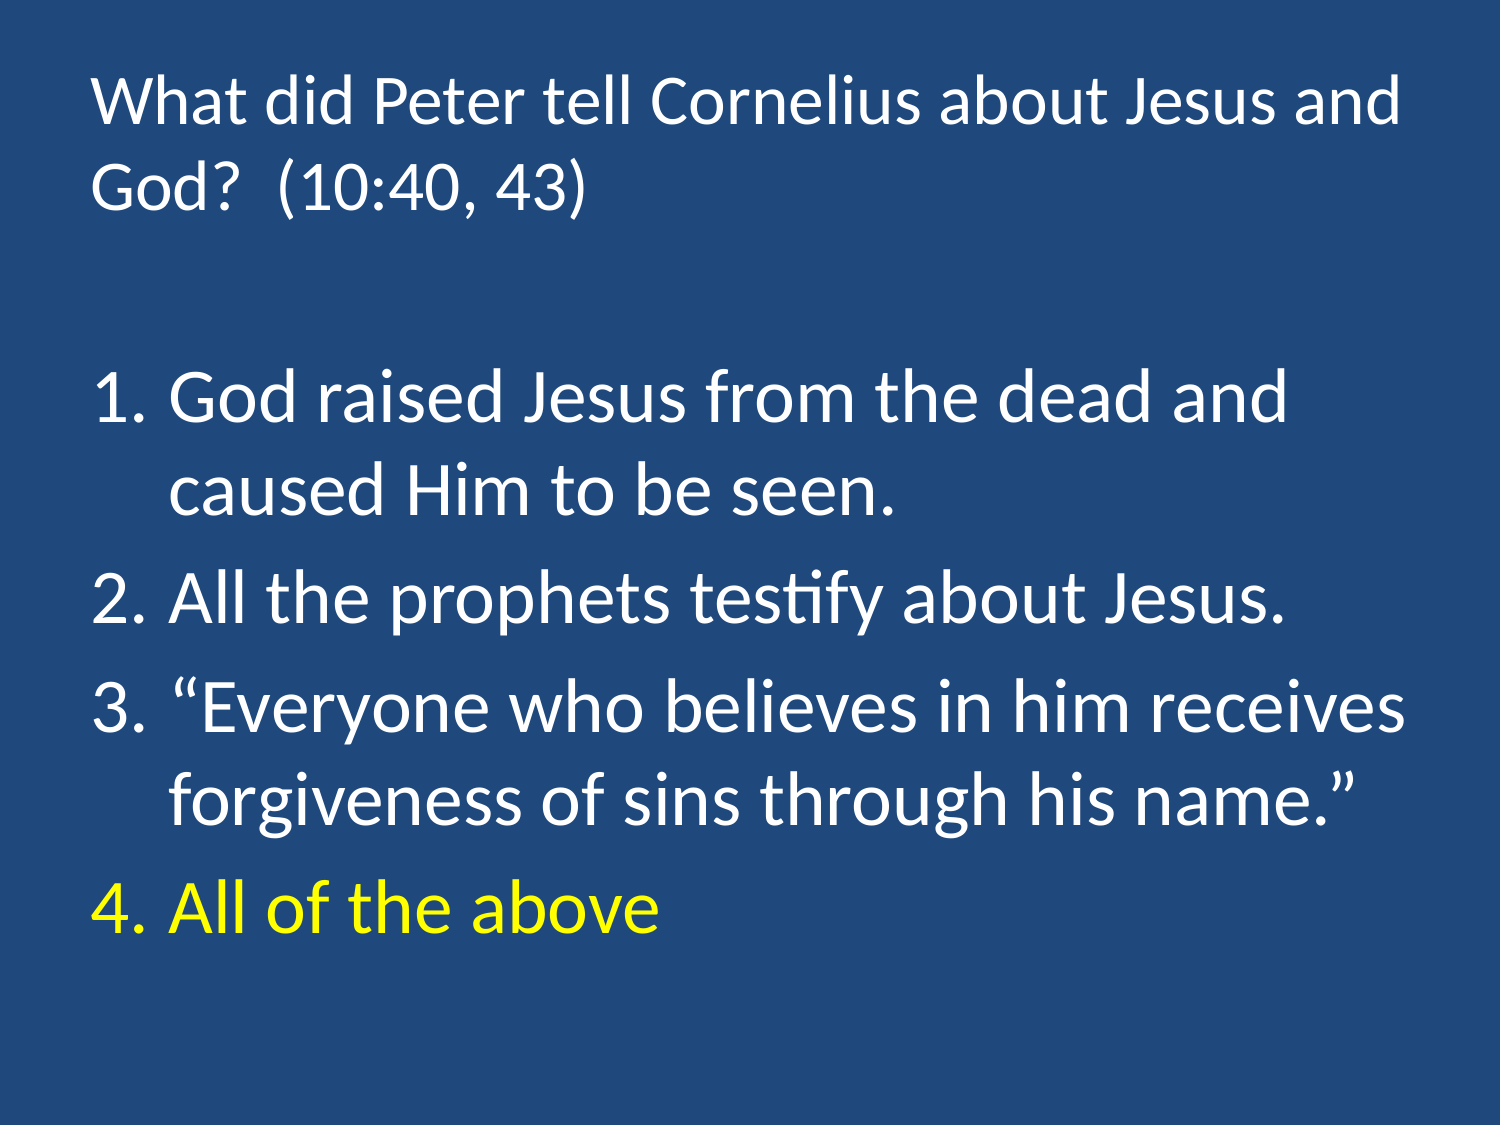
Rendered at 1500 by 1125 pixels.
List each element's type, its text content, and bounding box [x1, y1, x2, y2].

title What did Peter tell Cornelius about Jesus and God? (10:40, 43) [75, 45, 1425, 233]
list God raised Jesus from the dead and caused Him to be seen. All the prophets testify about Jesus. “Everyone who believes in him receives forgiveness of sins through his name.” All of the above [75, 337, 1425, 1050]
